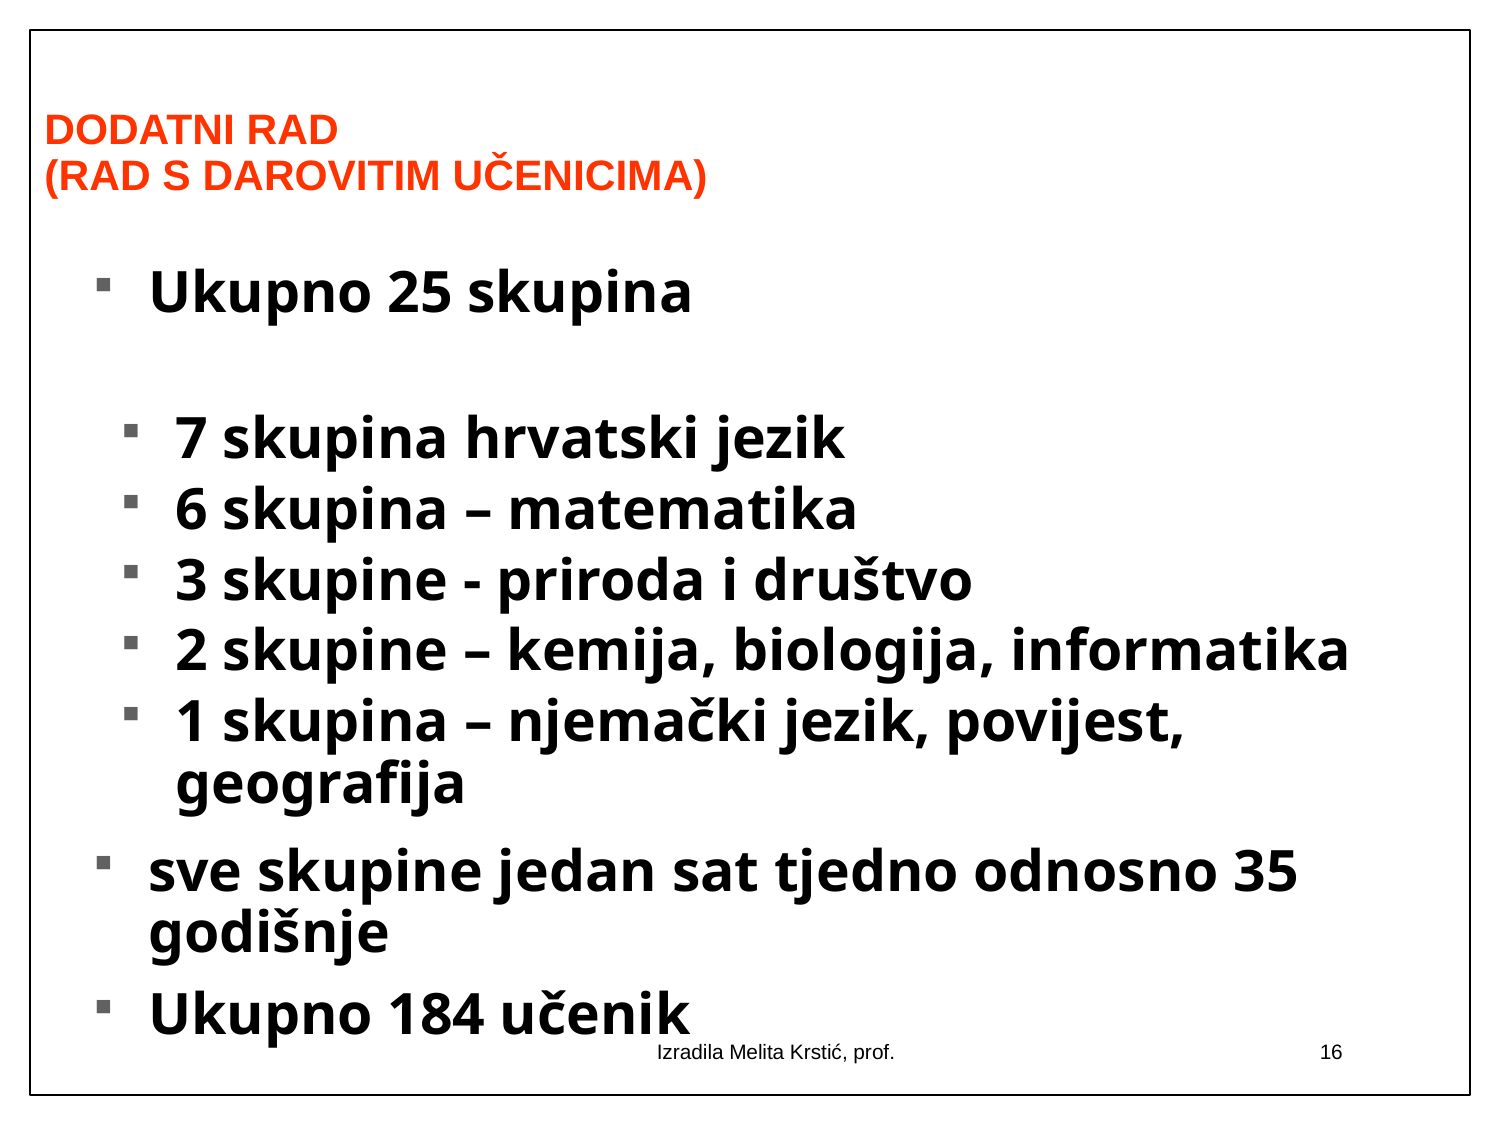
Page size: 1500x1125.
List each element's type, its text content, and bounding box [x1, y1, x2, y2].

title DODATNI RAD (RAD S DAROVITIM UČENICIMA) [29, 54, 1459, 209]
list Ukupno 25 skupina 7 skupina hrvatski jezik 6 skupina – matematika 3 skupine - priroda i društvo 2 skupine – kemija, biologija, informatika 1 skupina – njemački jezik, povijest, geografija sve skupine jedan sat tjedno odnosno 35 godišnje Ukupno 184 učenik [64, 255, 1459, 1059]
slide_number 16 [1147, 1020, 1358, 1081]
footer Izradila Melita Krstić, prof. [485, 1020, 1067, 1081]
